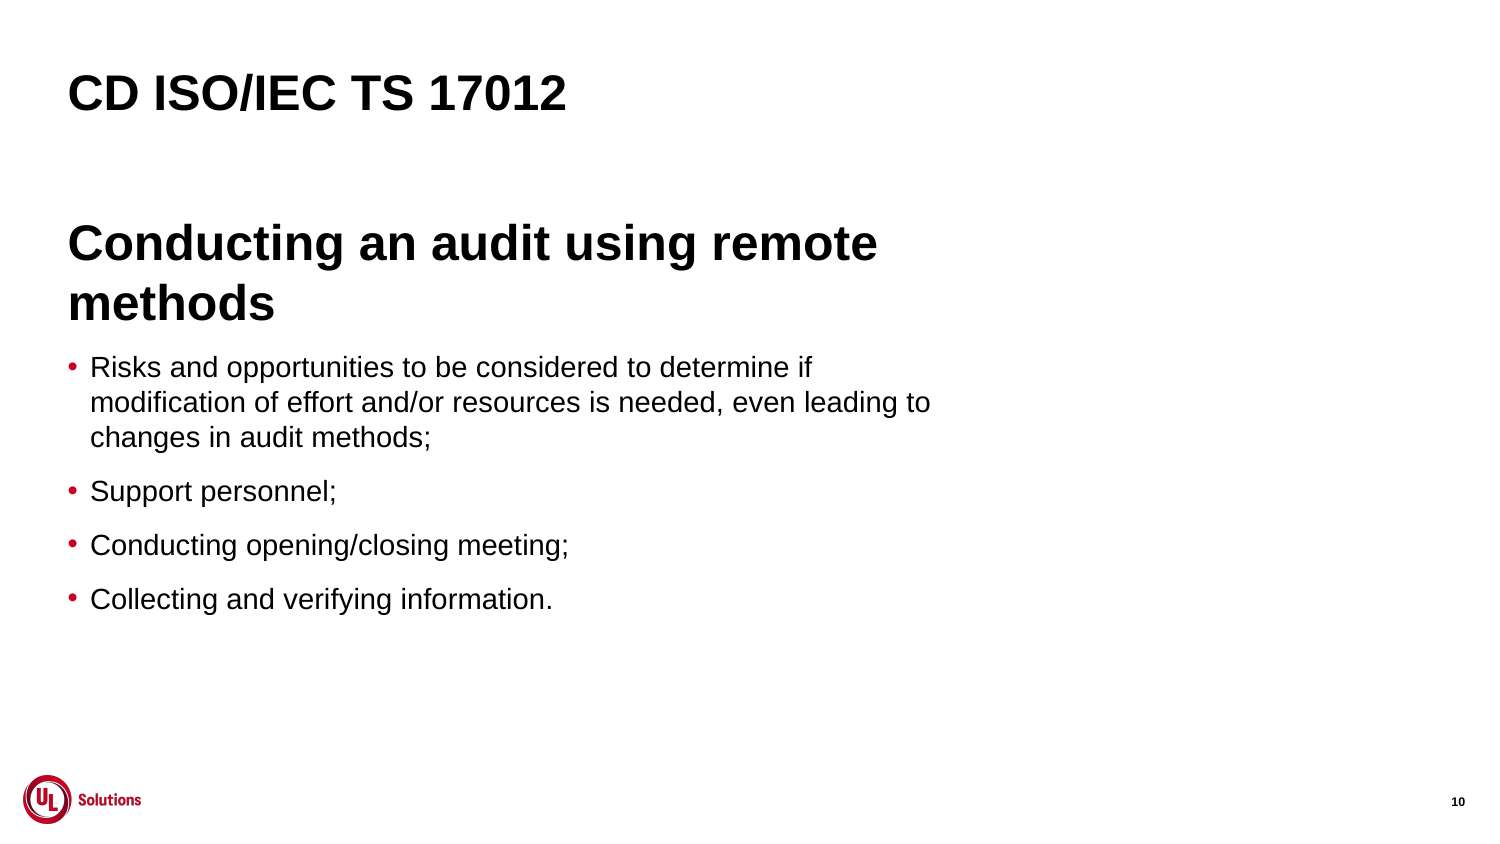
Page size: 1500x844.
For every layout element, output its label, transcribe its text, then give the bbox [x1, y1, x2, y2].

picture [23, 775, 141, 824]
slide_number 10 [1432, 786, 1466, 809]
list Conducting an audit using remote methods Risks and opportunities to be considered to determine if modification of effort and/or resources is needed, even leading to changes in audit methods; Support personnel; Conducting opening/closing meeting; Collecting and verifying information. [67, 210, 973, 762]
title CD ISO/IEC TS 17012 [67, 67, 1433, 180]
